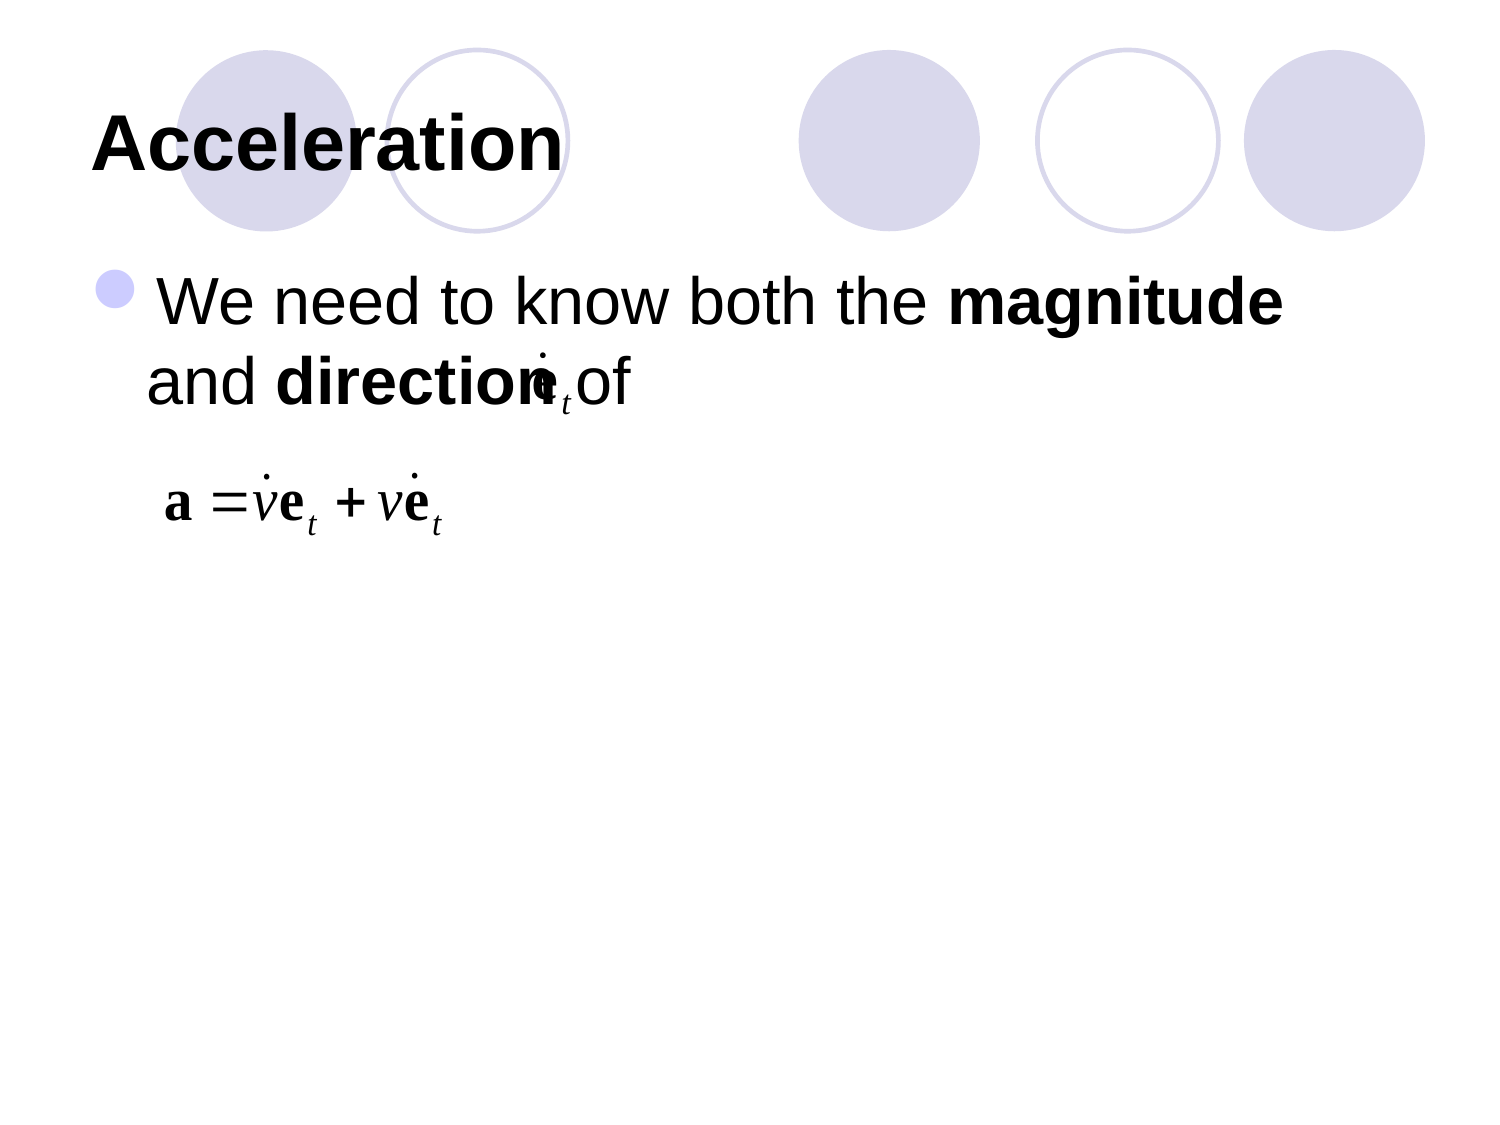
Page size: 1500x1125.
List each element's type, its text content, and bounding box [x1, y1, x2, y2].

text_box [155, 459, 450, 544]
list We need to know both the magnitude and direction of [74, 250, 1426, 1088]
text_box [522, 339, 581, 423]
title Acceleration [74, 44, 1426, 233]
